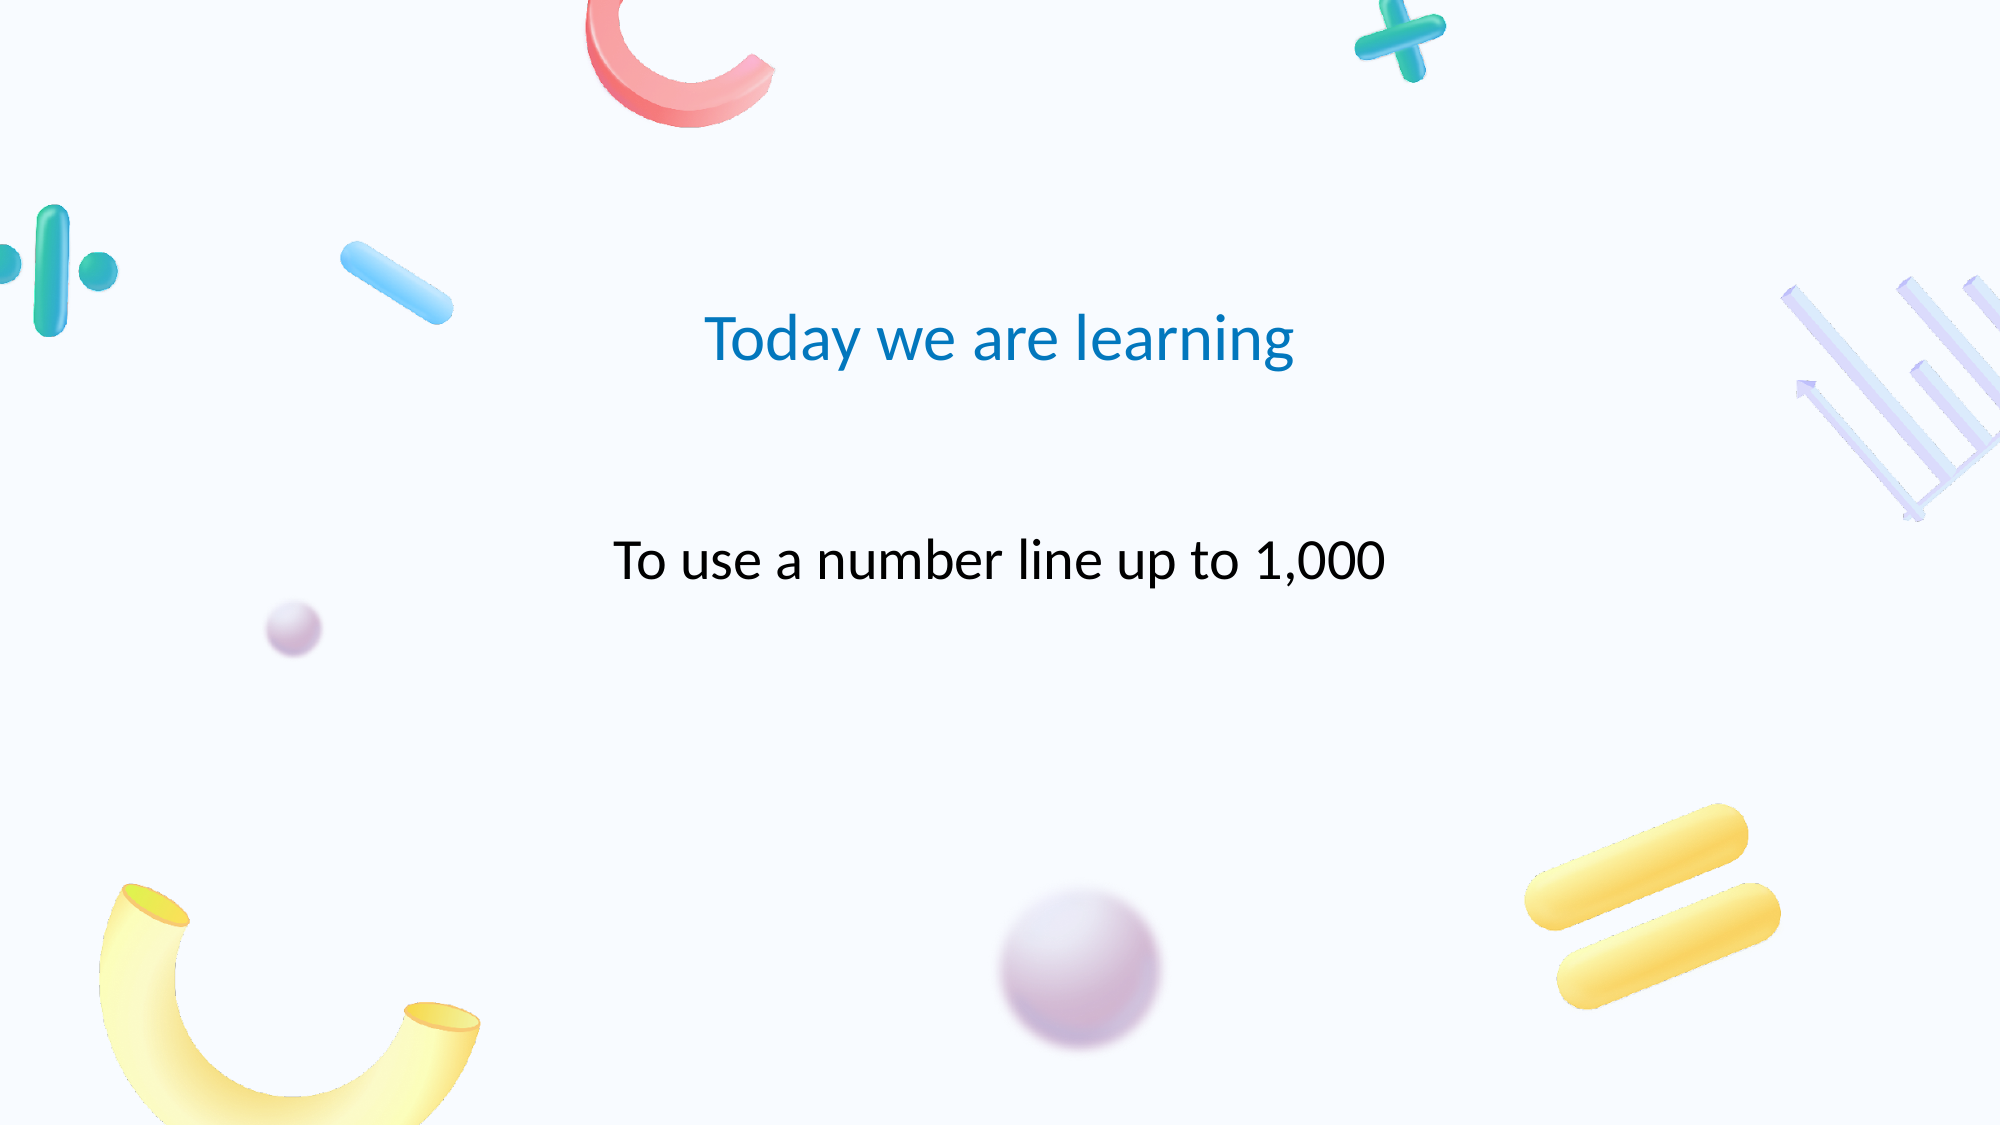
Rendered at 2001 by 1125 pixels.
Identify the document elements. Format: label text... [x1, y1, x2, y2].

picture [0, 0, 2000, 1125]
title To use a number line up to 1,000 [137, 479, 1863, 780]
